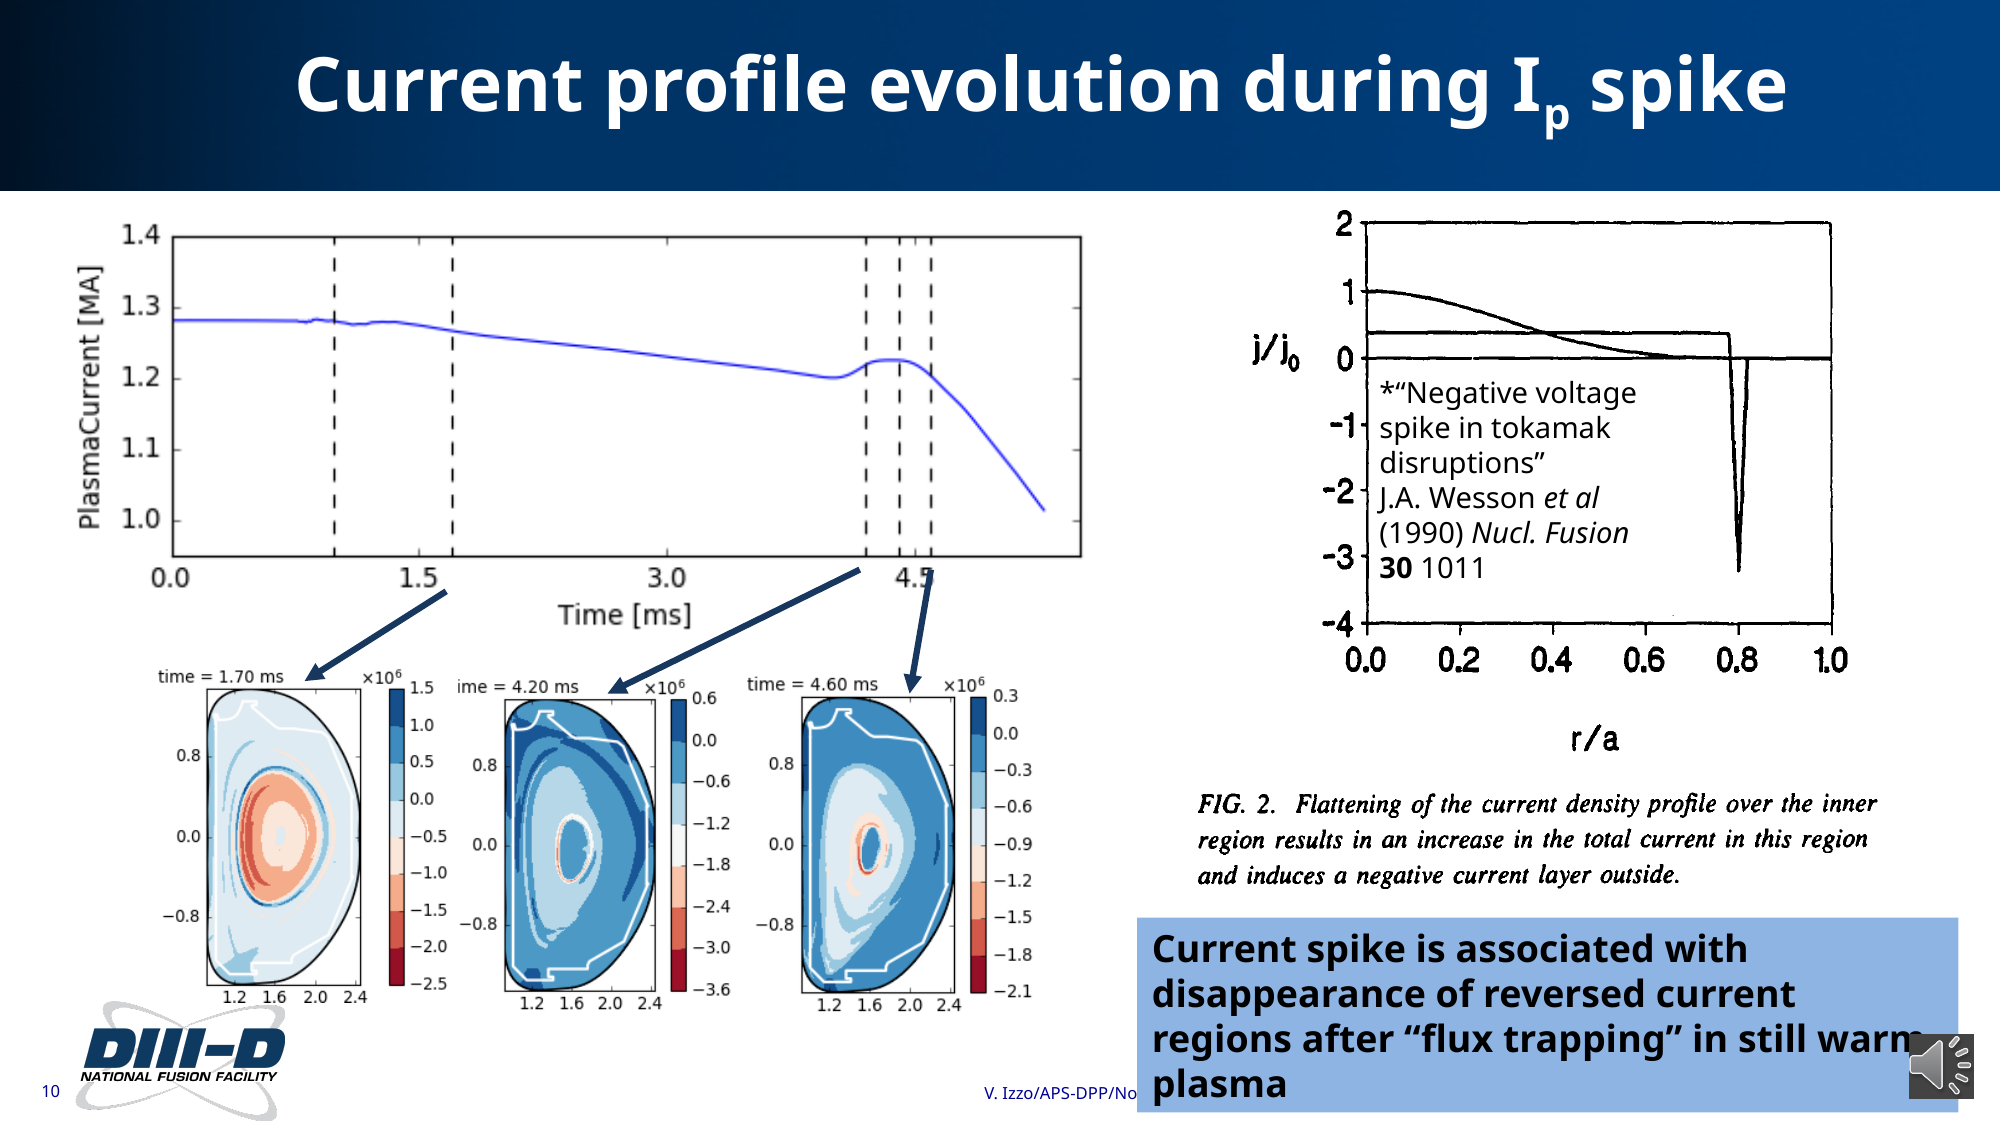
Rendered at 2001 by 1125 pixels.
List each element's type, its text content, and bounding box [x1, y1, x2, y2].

text_box Current spike is associated with disappearance of reversed current regions after “flux trapping” in still warm plasma [1137, 917, 1959, 1113]
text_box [607, 569, 860, 694]
picture [0, 0, 2000, 191]
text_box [304, 590, 447, 682]
picture [1165, 198, 1930, 902]
picture [75, 667, 1046, 1121]
picture [1908, 1033, 1976, 1101]
picture [73, 194, 1104, 630]
title Current profile evolution during Ip spike [141, 0, 1942, 175]
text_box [909, 569, 932, 694]
